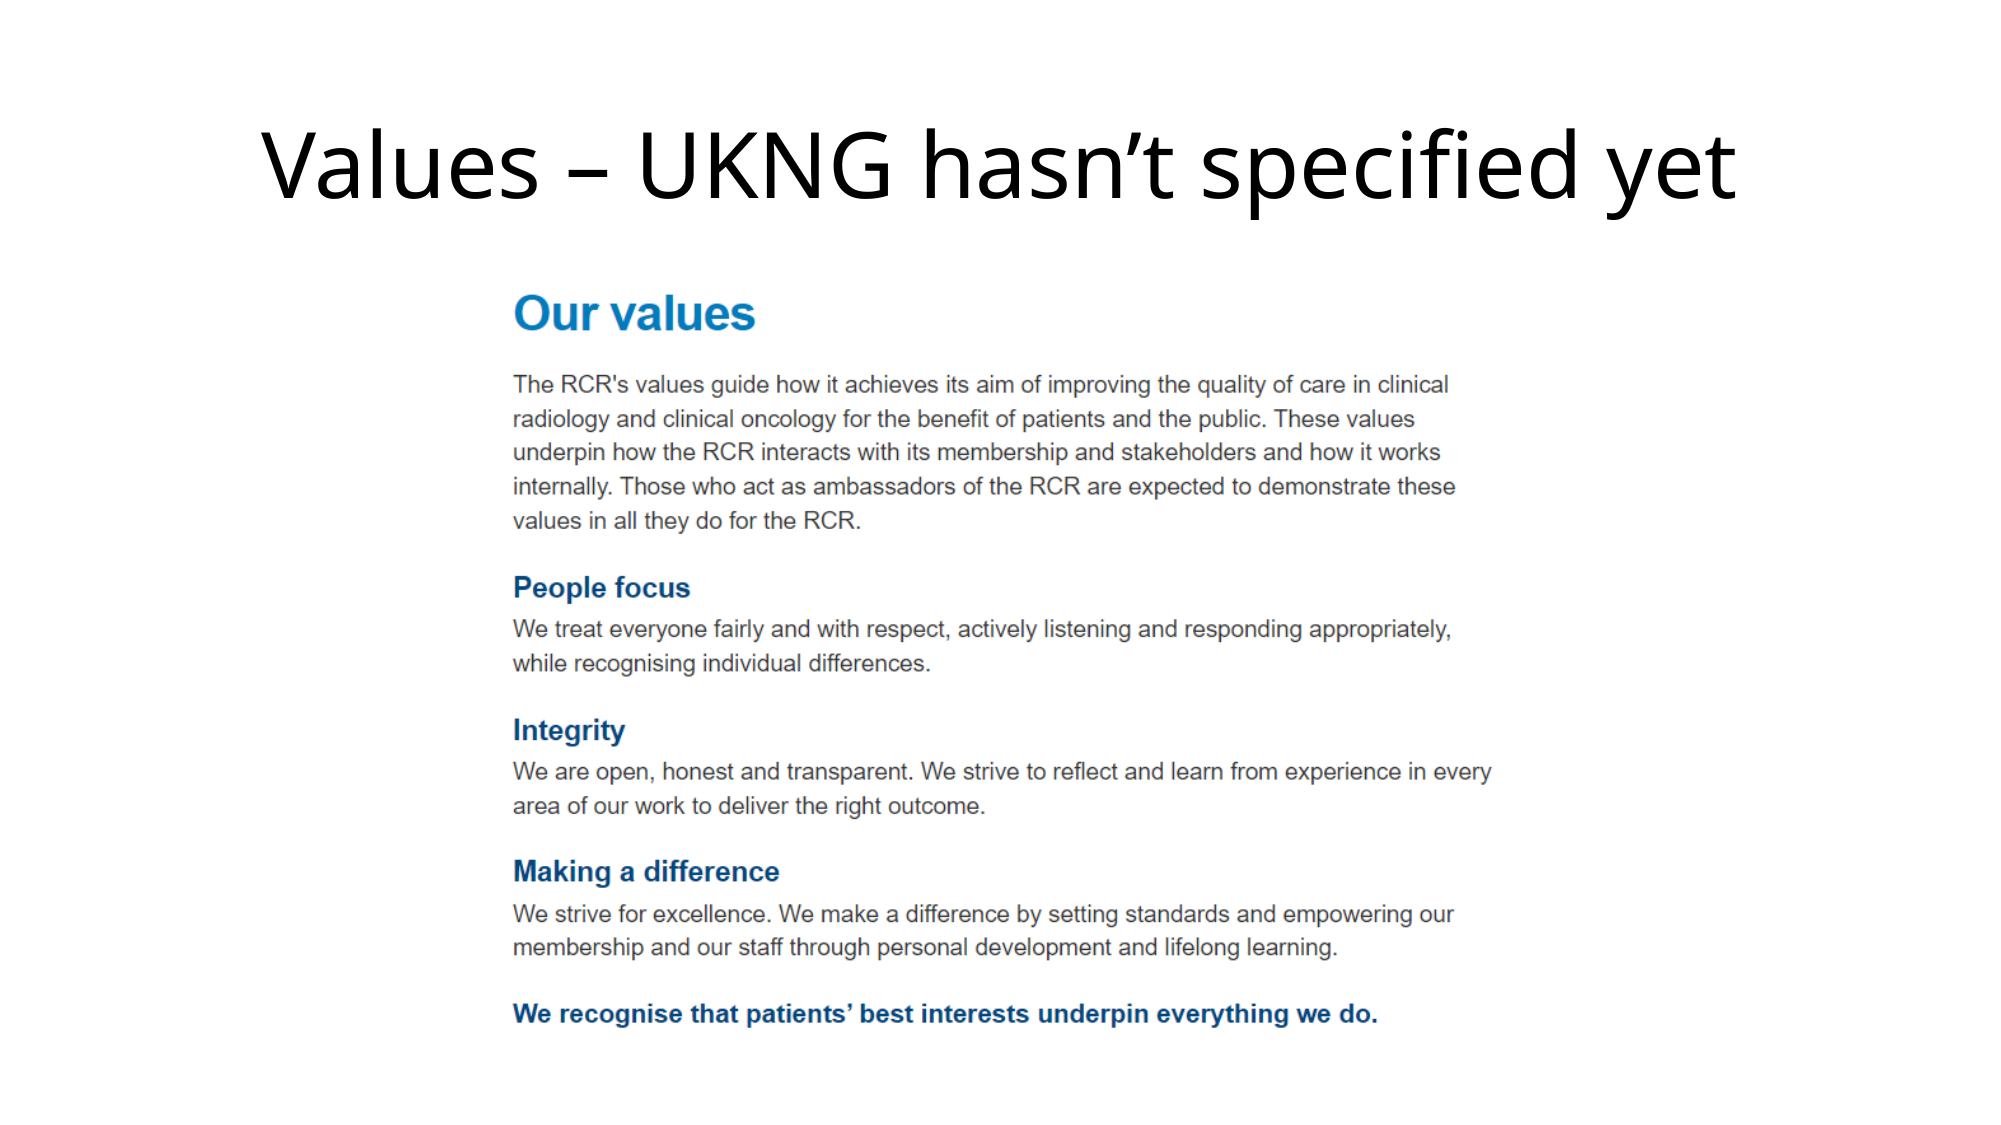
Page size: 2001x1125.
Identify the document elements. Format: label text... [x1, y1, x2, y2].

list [504, 277, 1510, 1047]
title Values – UKNG hasn’t specified yet [137, 59, 1863, 278]
